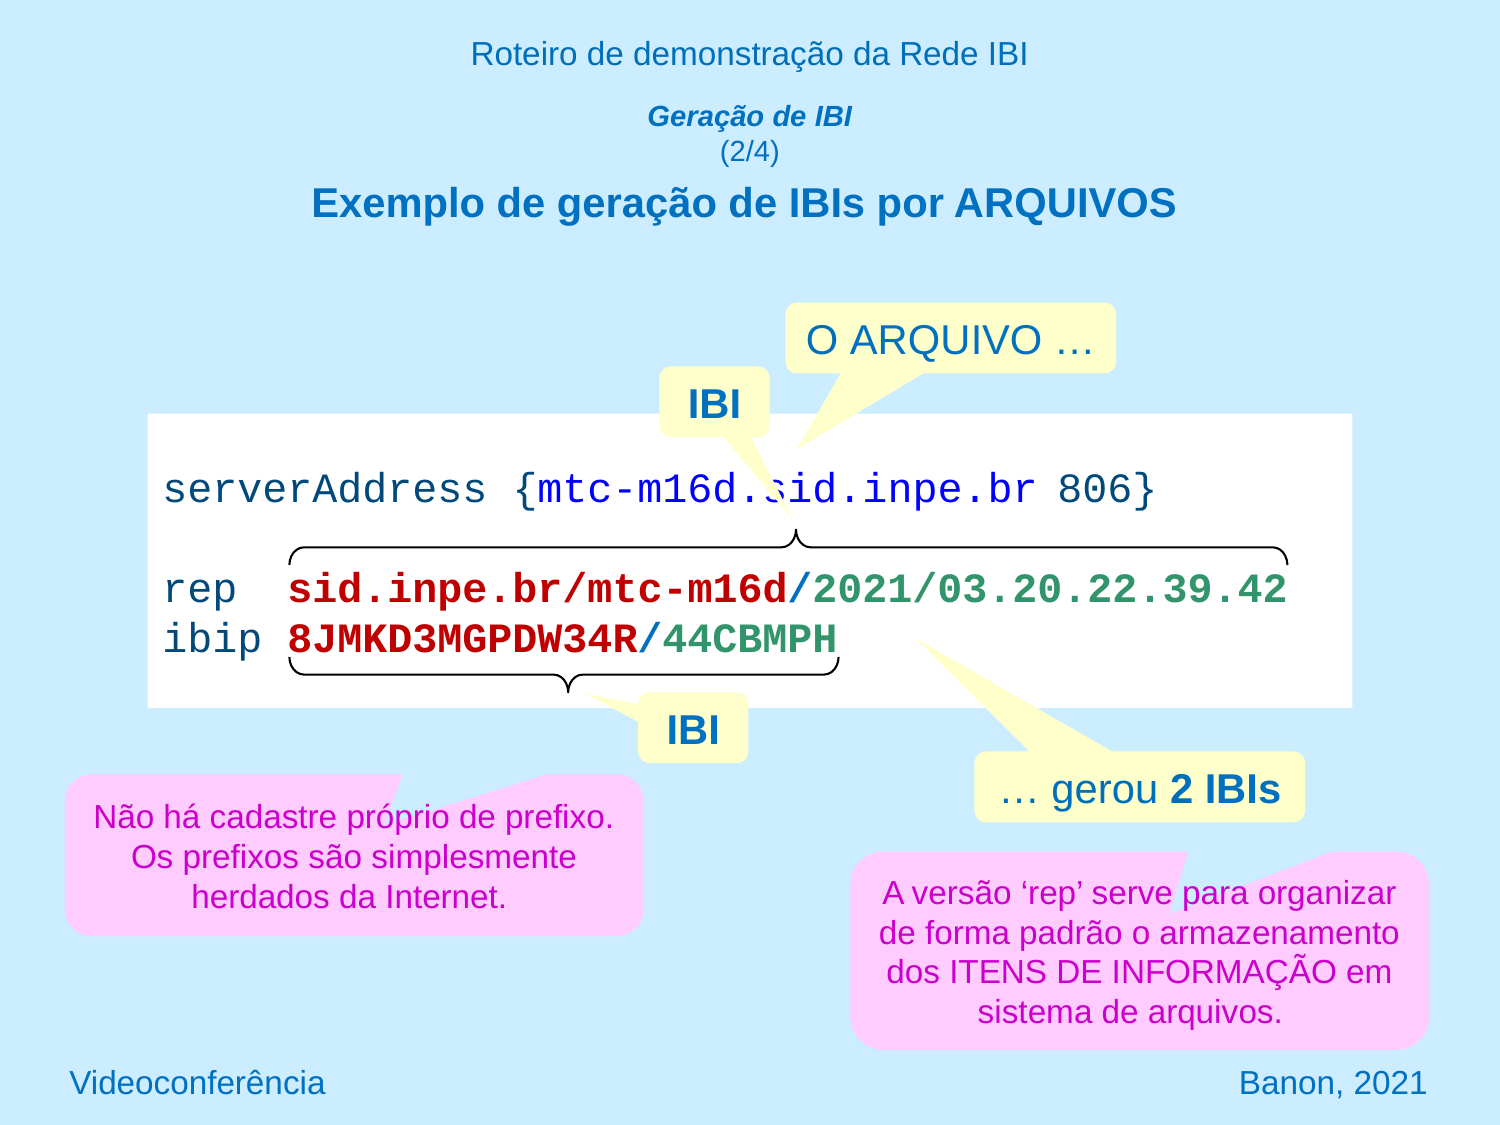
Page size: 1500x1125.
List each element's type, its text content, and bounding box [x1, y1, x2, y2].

text_box [289, 656, 839, 693]
text_box Não há cadastre próprio de prefixo. Os prefixos são simplesmente herdados da Internet. [64, 774, 644, 937]
text_box serverAddress {mtc-m16d.sid.inpe.br 806} rep sid.inpe.br/mtc-m16d/2021/03.20.22.39.42 ibip 8JMKD3MGPDW34R/44CBMPH [147, 413, 1353, 709]
text_box IBI [659, 366, 793, 520]
text_box … gerou 2 IBIs [915, 638, 1306, 823]
text_box Roteiro de demonstração da Rede IBI [0, 24, 1500, 80]
text_box Videoconferência Banon, 2021 [0, 1049, 1500, 1113]
text_box Geração de IBI (2/4) Exemplo de geração de IBIs por ARQUIVOS [293, 89, 1207, 247]
text_box O ARQUIVO … [785, 302, 1117, 450]
text_box A versão ‘rep’ serve para organizar de forma padrão o armazenamento dos ITENS DE INFORMAÇÃO em sistema de arquivos. [850, 851, 1430, 1050]
text_box IBI [585, 692, 749, 764]
text_box [289, 529, 1288, 566]
